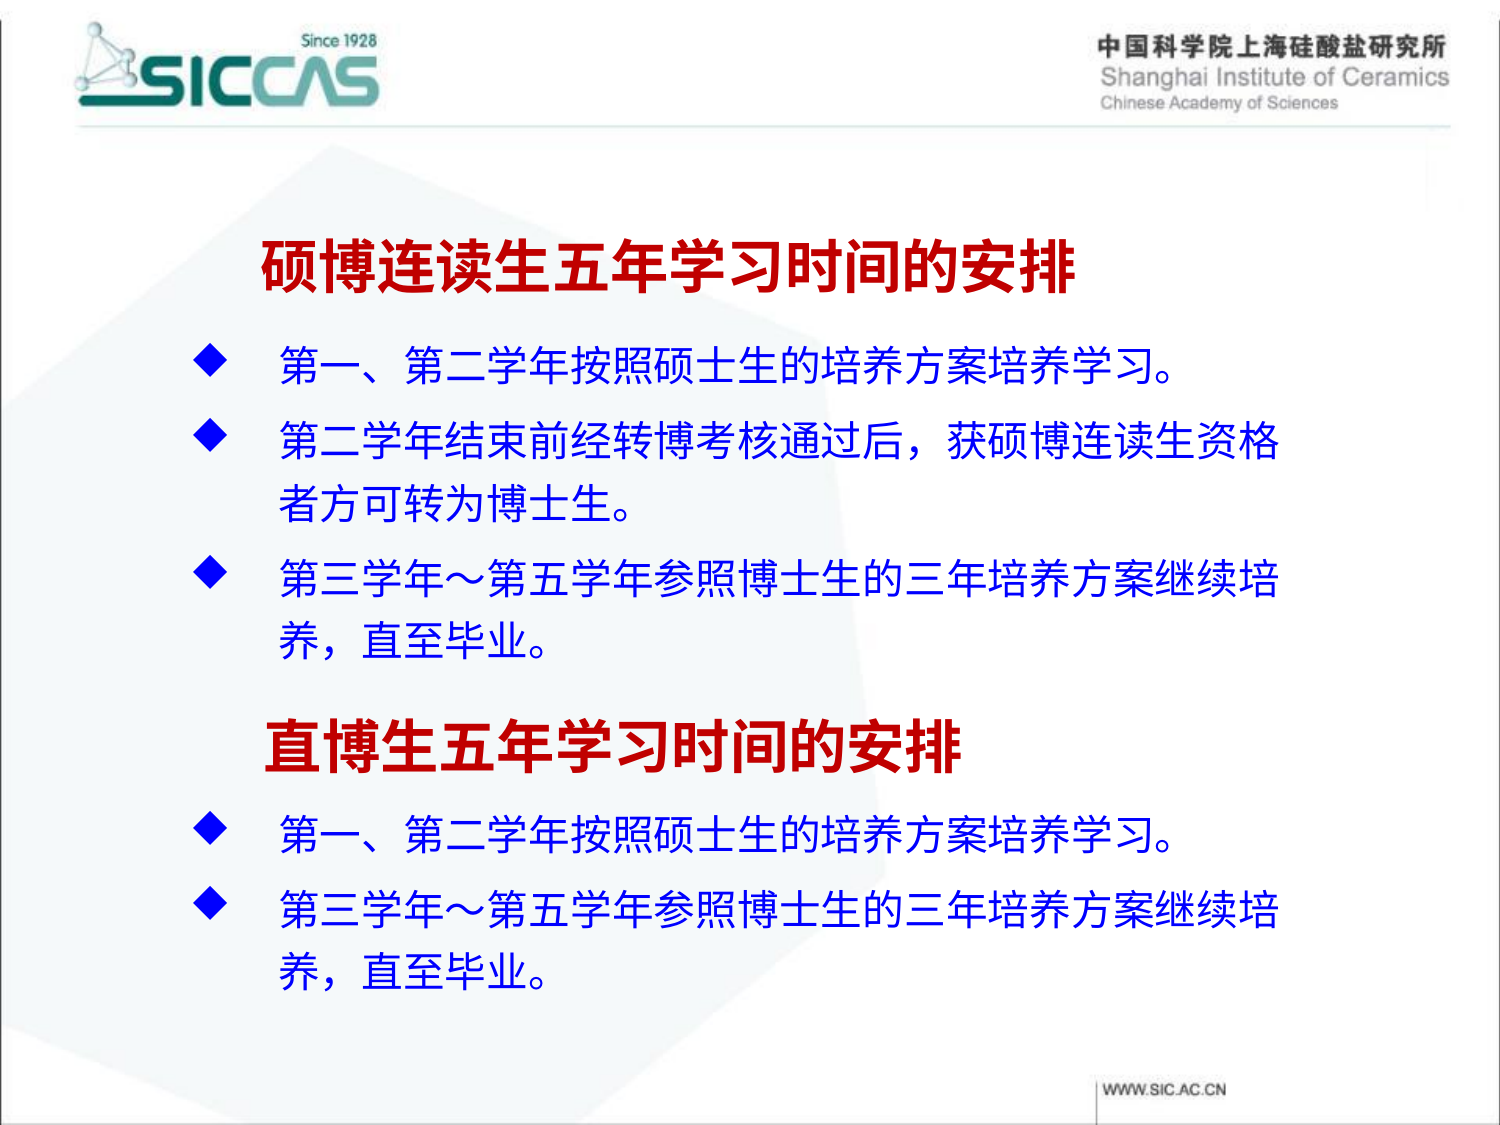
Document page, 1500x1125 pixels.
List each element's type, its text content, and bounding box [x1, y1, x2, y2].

text_box 直博生五年学习时间的安排 [249, 703, 1129, 788]
text_box 第一、第二学年按照硕士生的培养方案培养学习。 第三学年～第五学年参照博士生的三年培养方案继续培养，直至毕业。 [174, 788, 1321, 1004]
text_box 硕博连读生五年学习时间的安排 [246, 222, 1125, 308]
picture [0, 0, 1500, 1125]
text_box 第一、第二学年按照硕士生的培养方案培养学习。 第二学年结束前经转博考核通过后，获硕博连读生资格者方可转为博士生。 第三学年～第五学年参照博士生的三年培养方案继续培养，直至毕业。 [174, 320, 1321, 673]
